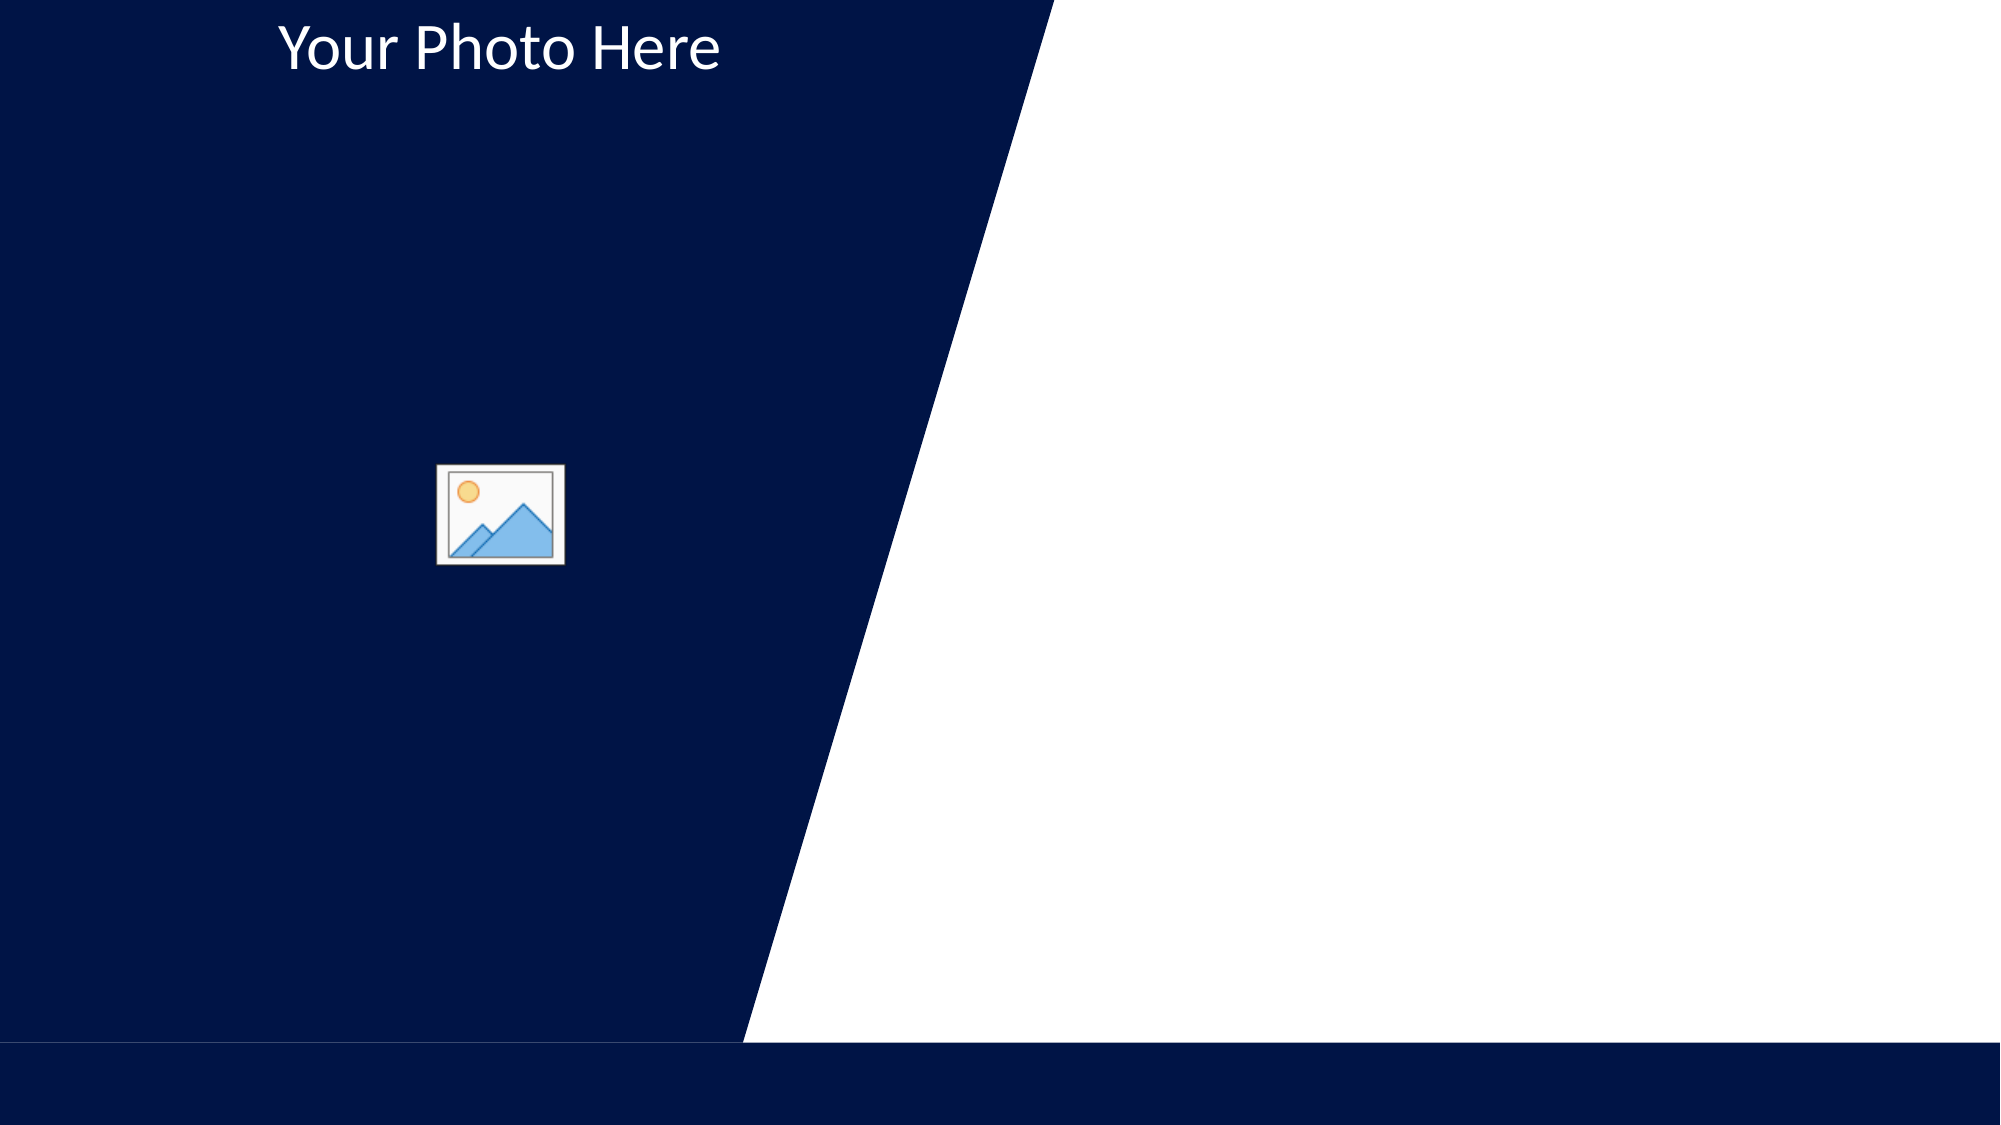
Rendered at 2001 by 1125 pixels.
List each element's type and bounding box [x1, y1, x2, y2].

picture [0, 0, 1003, 1036]
